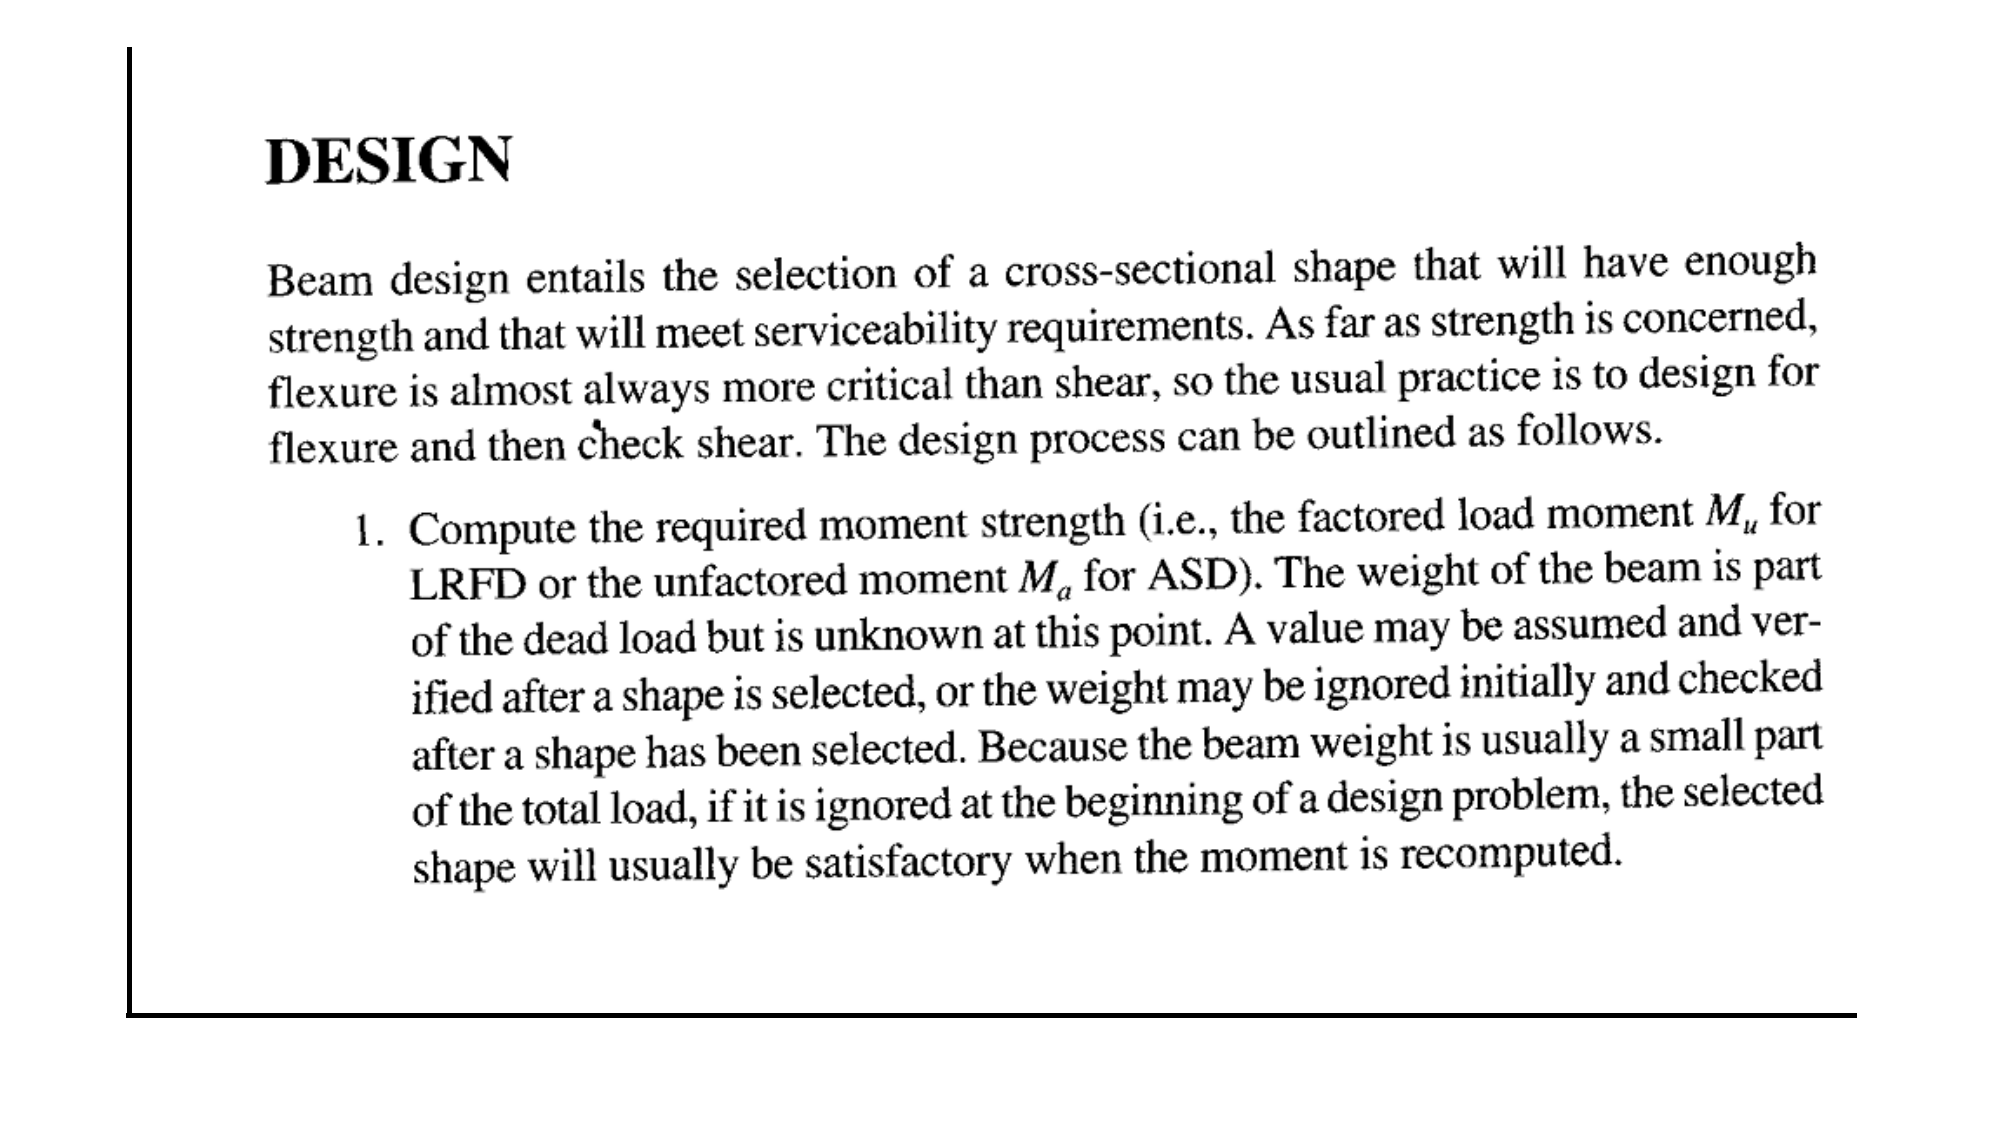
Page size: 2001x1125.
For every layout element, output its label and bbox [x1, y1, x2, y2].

picture [239, 46, 1913, 954]
